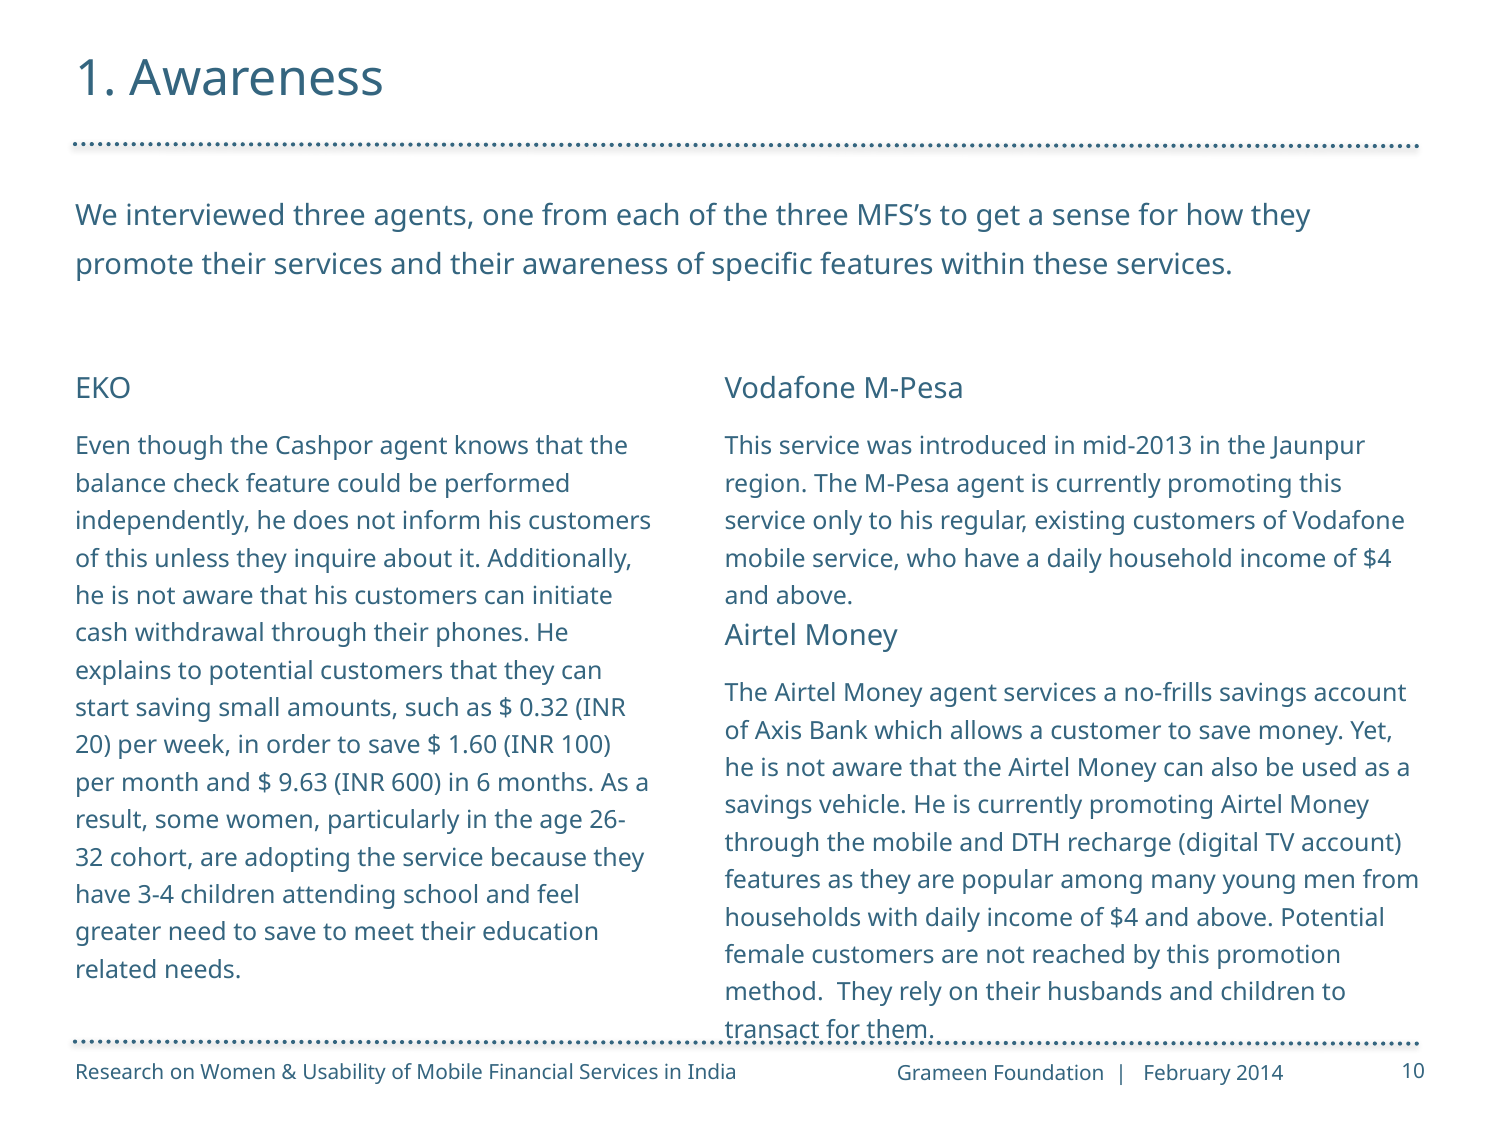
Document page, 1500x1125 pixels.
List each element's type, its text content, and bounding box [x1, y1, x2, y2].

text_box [74, 143, 1426, 147]
list Airtel Money The Airtel Money agent services a no-frills savings account of Axis Bank which allows a customer to save money. Yet, he is not aware that the Airtel Money can also be used as a savings vehicle. He is currently promoting Airtel Money through the mobile and DTH recharge (digital TV account) features as they are popular among many young men from households with daily income of $4 and above. Potential female customers are not reached by this promotion method. They rely on their husbands and children to transact for them. [724, 607, 1425, 985]
list Vodafone M-Pesa This service was introduced in mid-2013 in the Jaunpur region. The M-Pesa agent is currently promoting this service only to his regular, existing customers of Vodafone mobile service, who have a daily household income of $4 and above. [724, 360, 1425, 600]
slide_number 10 [1339, 1042, 1425, 1103]
list EKO Even though the Cashpor agent knows that the balance check feature could be performed independently, he does not inform his customers of this unless they inquire about it. Additionally, he is not aware that his customers can initiate cash withdrawal through their phones. He explains to potential customers that they can start saving small amounts, such as $ 0.32 (INR 20) per week, in order to save $ 1.60 (INR 100) per month and $ 9.63 (INR 600) in 6 months. As a result, some women, particularly in the age 26-32 cohort, are adopting the service because they have 3-4 children attending school and feel greater need to save to meet their education related needs. [75, 360, 656, 985]
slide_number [896, 1042, 1325, 1103]
list We interviewed three agents, one from each of the three MFS’s to get a sense for how they promote their services and their awareness of specific features within these services. [75, 182, 1340, 307]
text_box 1. Awareness [74, 45, 1425, 143]
